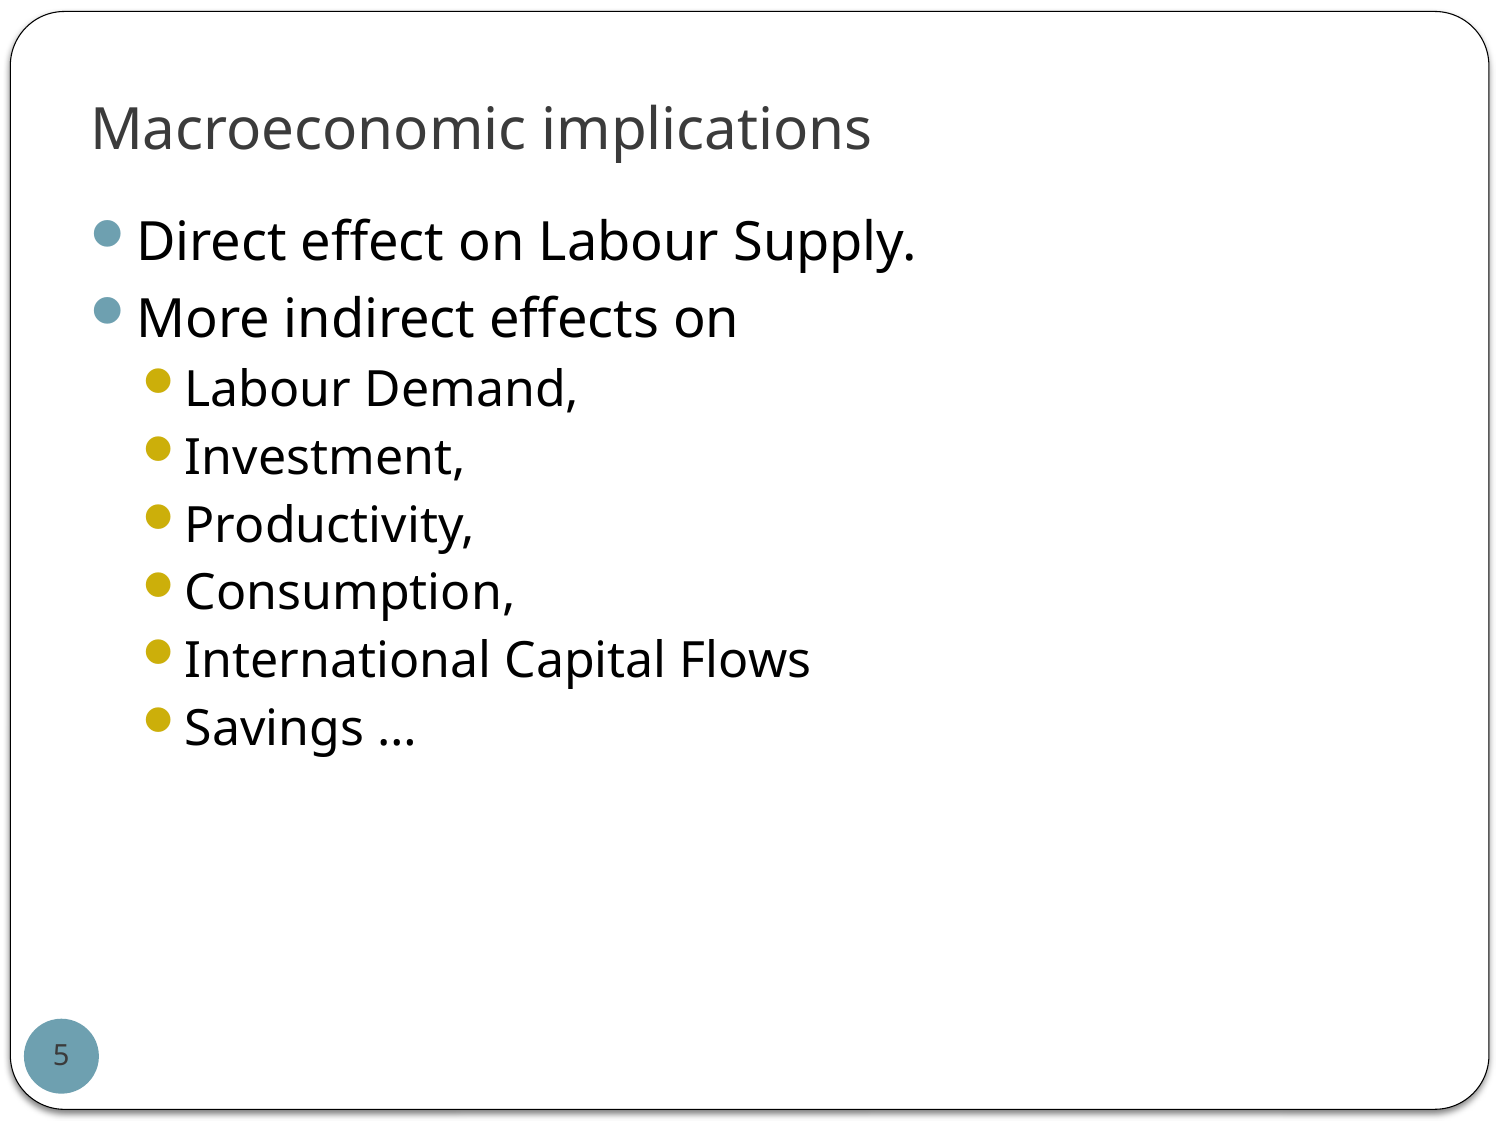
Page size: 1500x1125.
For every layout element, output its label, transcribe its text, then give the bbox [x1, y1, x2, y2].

slide_number 5 [23, 1018, 99, 1094]
title Macroeconomic implications [75, 52, 1263, 176]
list Direct effect on Labour Supply. More indirect effects on Labour Demand, Investment, Productivity, Consumption, International Capital Flows Savings … [75, 199, 1263, 1060]
